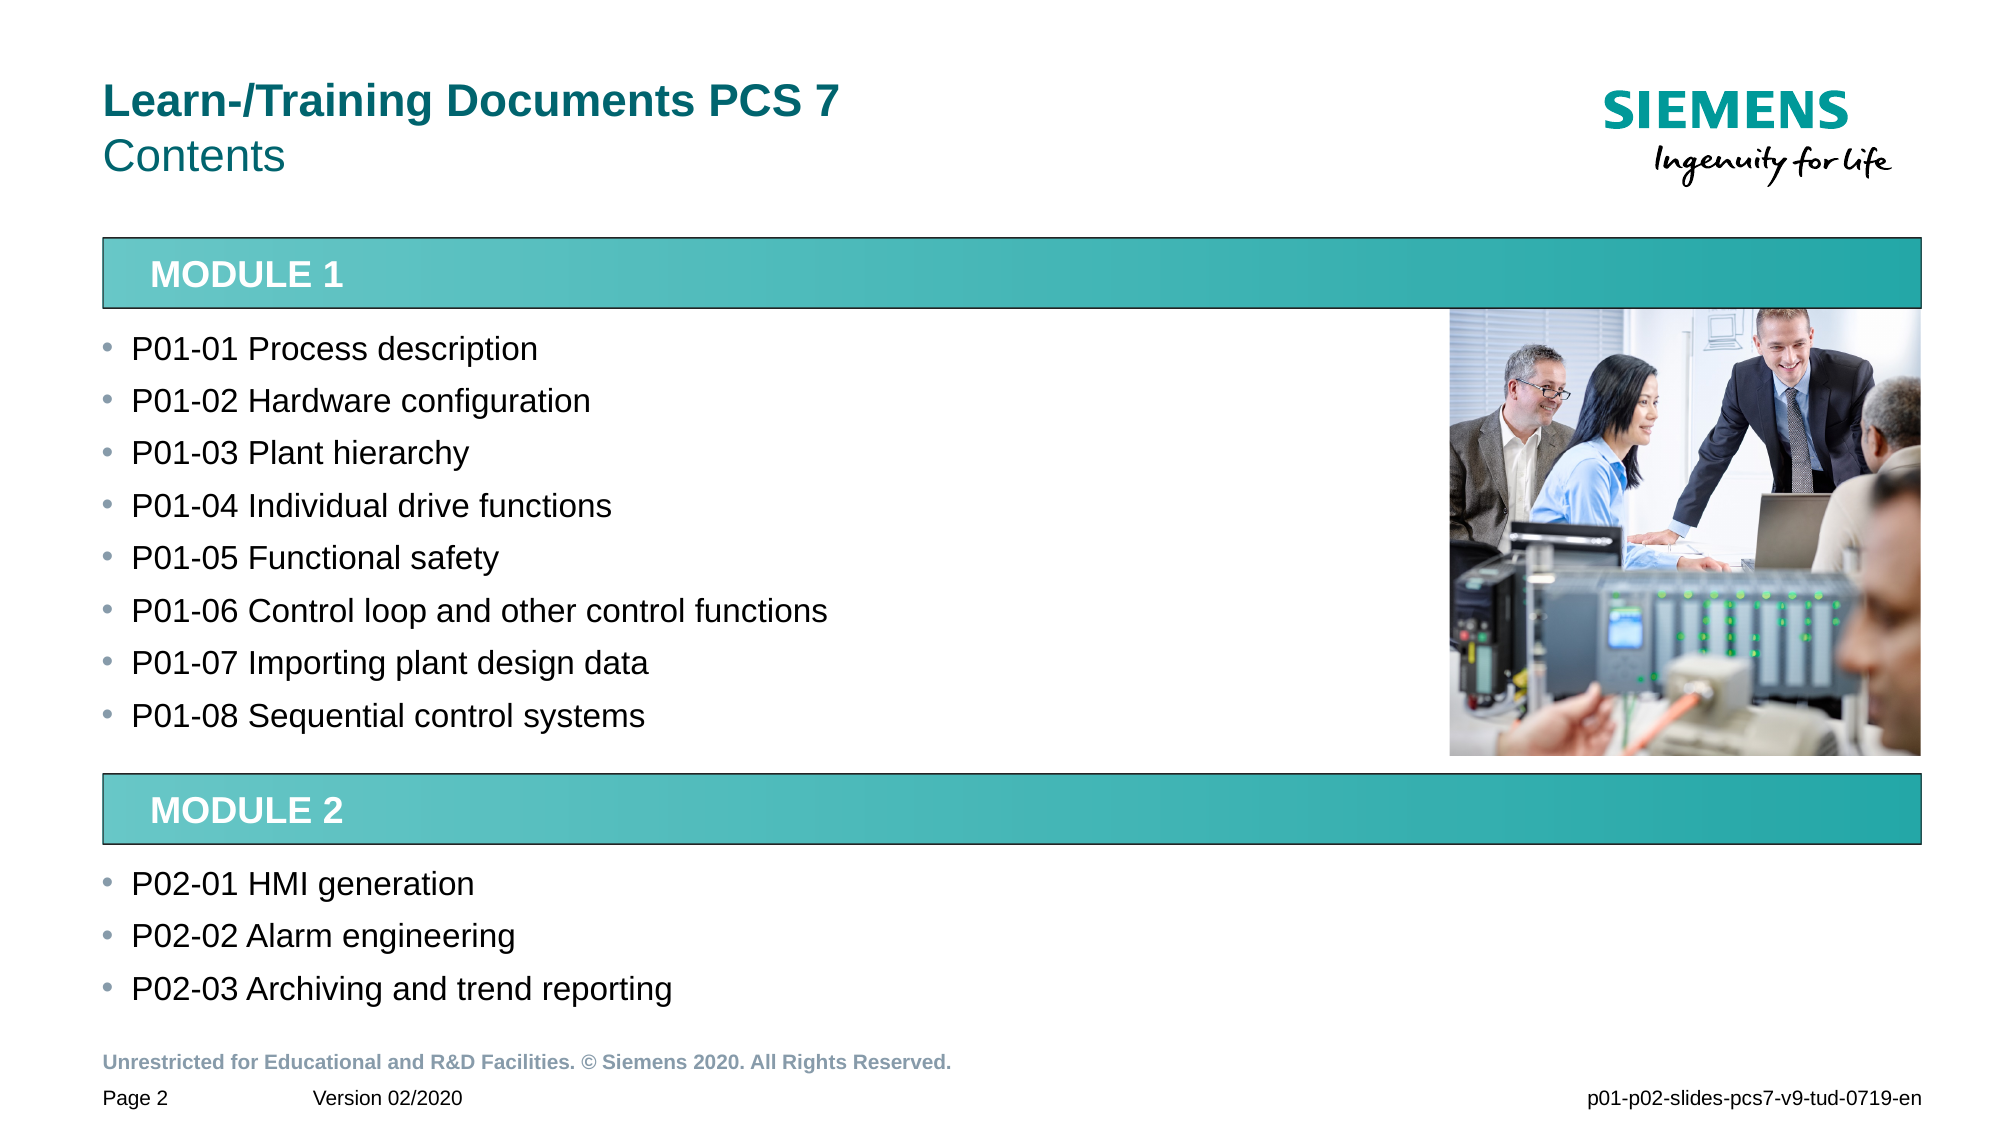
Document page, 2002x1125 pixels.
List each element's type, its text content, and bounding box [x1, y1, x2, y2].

title Learn-/Training Documents PCS 7 Contents [0, 0, 2001, 237]
text_box P01-01 Process description P01-02 Hardware configuration P01-03 Plant hierarchy P01-04 Individual drive functions P01-05 Functional safety P01-06 Control loop and other control functions P01-07 Importing plant design data P01-08 Sequential control systems [54, 238, 1919, 773]
picture [1449, 308, 1921, 756]
text_box MODULE 1 [102, 237, 1922, 309]
text_box [0, 231, 741, 1012]
text_box P02-01 HMI generation P02-02 Alarm engineering P02-03 Archiving and trend reporting [54, 773, 1921, 1018]
text_box MODULE 2 [102, 773, 1922, 845]
